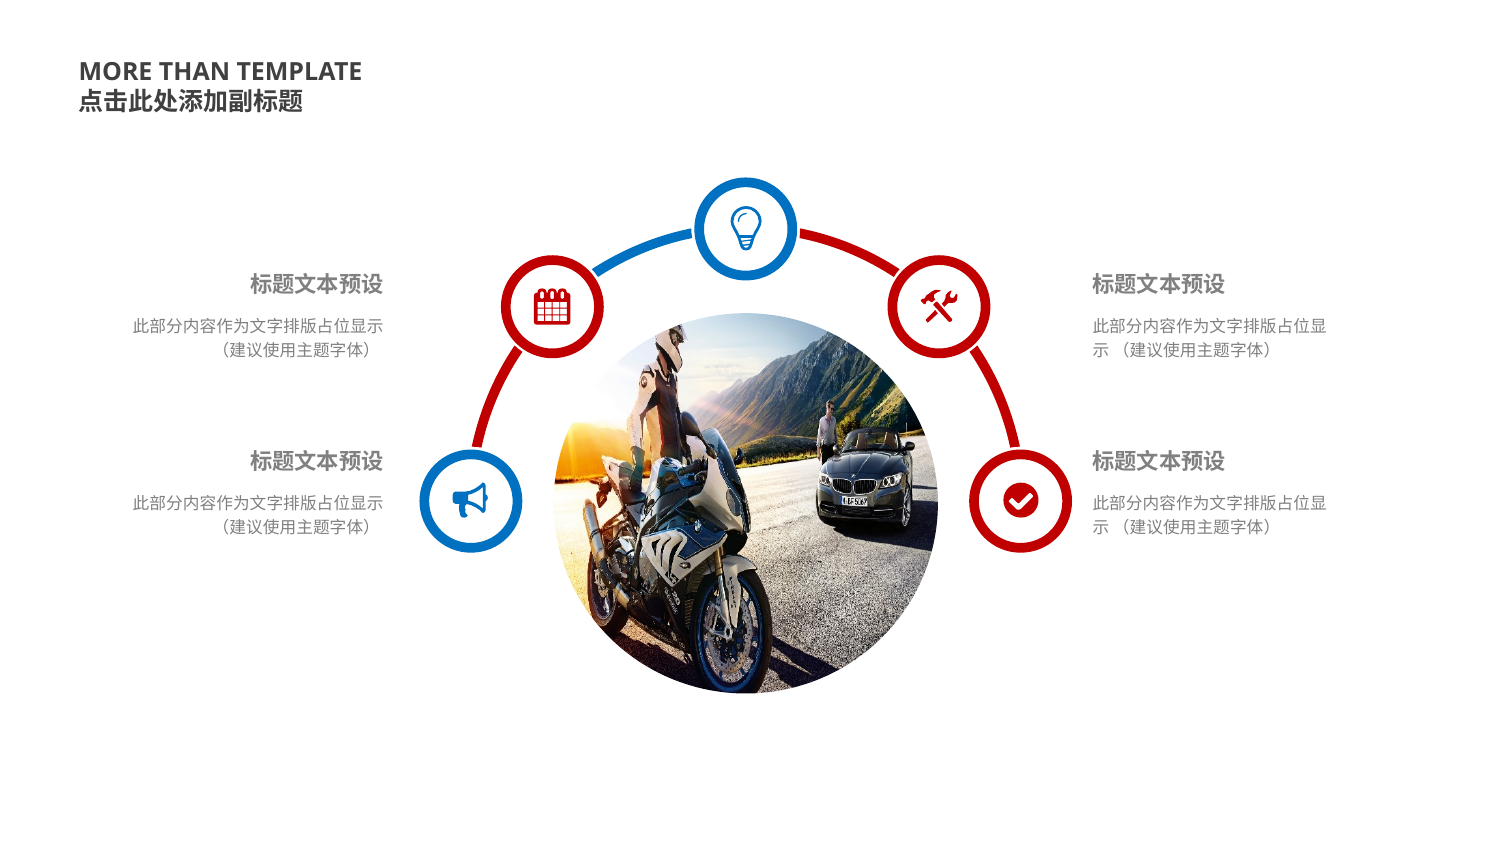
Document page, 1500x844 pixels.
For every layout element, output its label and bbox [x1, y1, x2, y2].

text_box [88, 177, 1354, 694]
